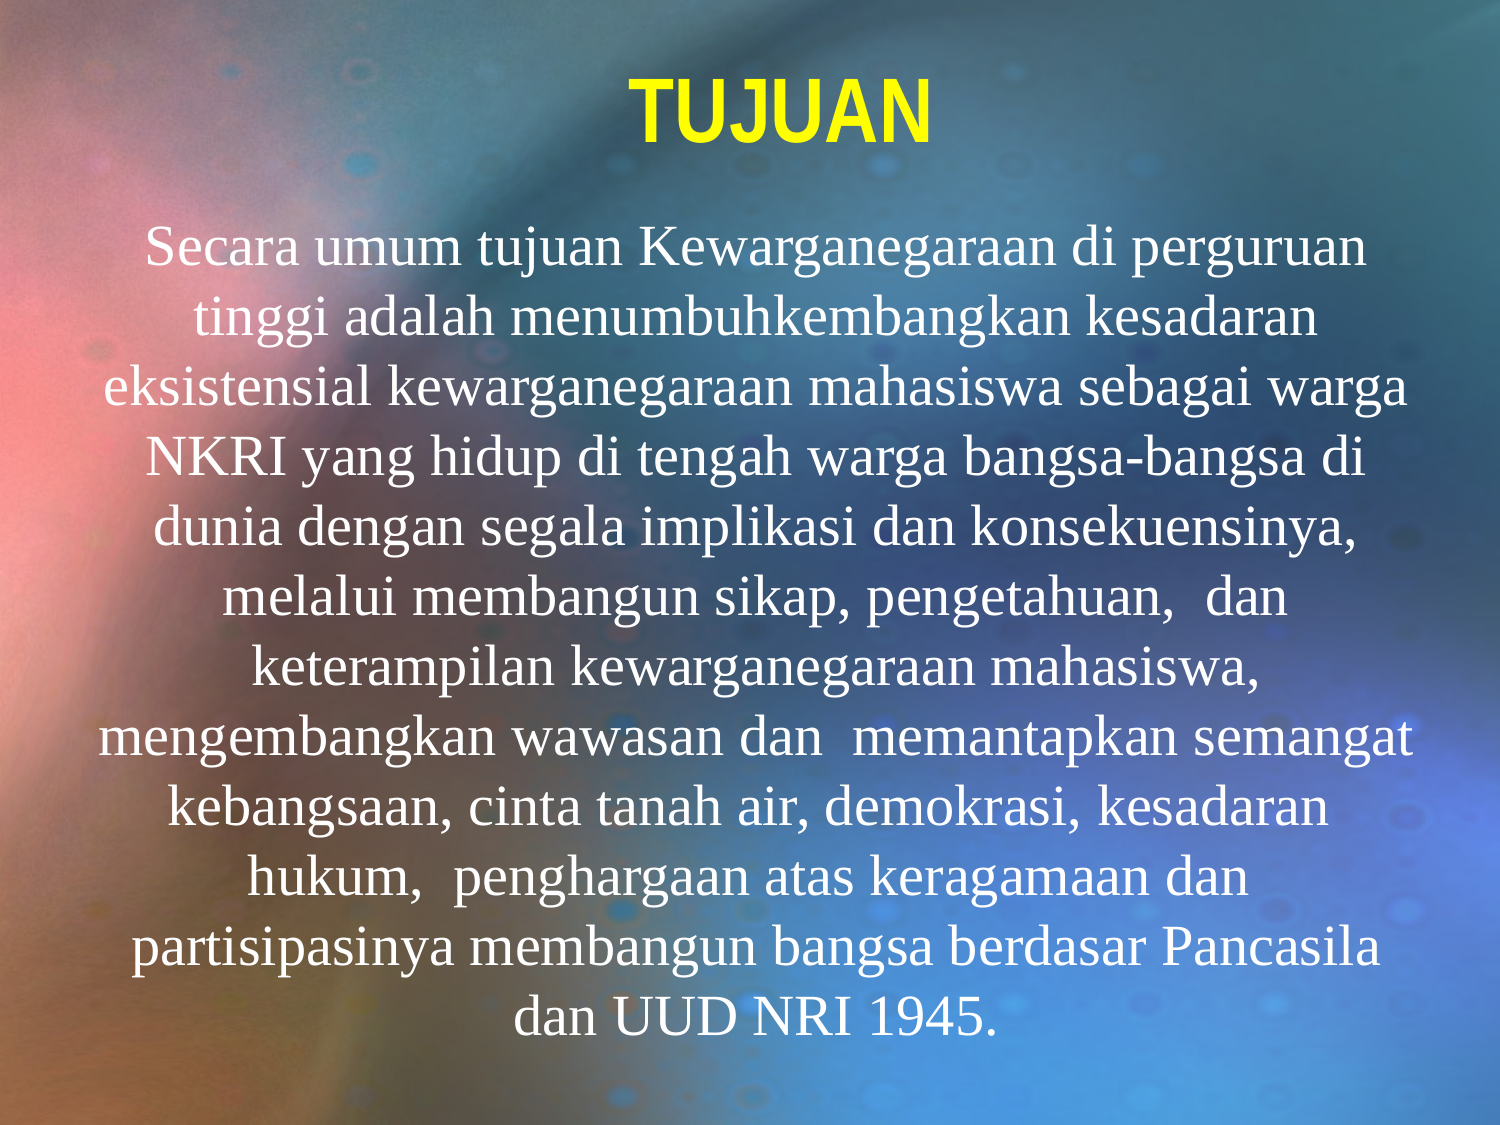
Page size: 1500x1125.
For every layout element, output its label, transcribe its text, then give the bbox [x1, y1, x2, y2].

title TUJUAN [164, 12, 1398, 200]
picture [0, 0, 1500, 1125]
list Secara umum tujuan Kewarganegaraan di perguruan tinggi adalah menumbuhkembangkan kesadaran eksistensial kewarganegaraan mahasiswa sebagai warga NKRI yang hidup di tengah warga bangsa-bangsa di dunia dengan segala implikasi dan konsekuensinya, melalui membangun sikap, pengetahuan, dan keterampilan kewarganegaraan mahasiswa, mengembangkan wawasan dan memantapkan semangat kebangsaan, cinta tanah air, demokrasi, kesadaran hukum, penghargaan atas keragamaan dan partisipasinya membangun bangsa berdasar Pancasila dan UUD NRI 1945. [75, 200, 1438, 1038]
